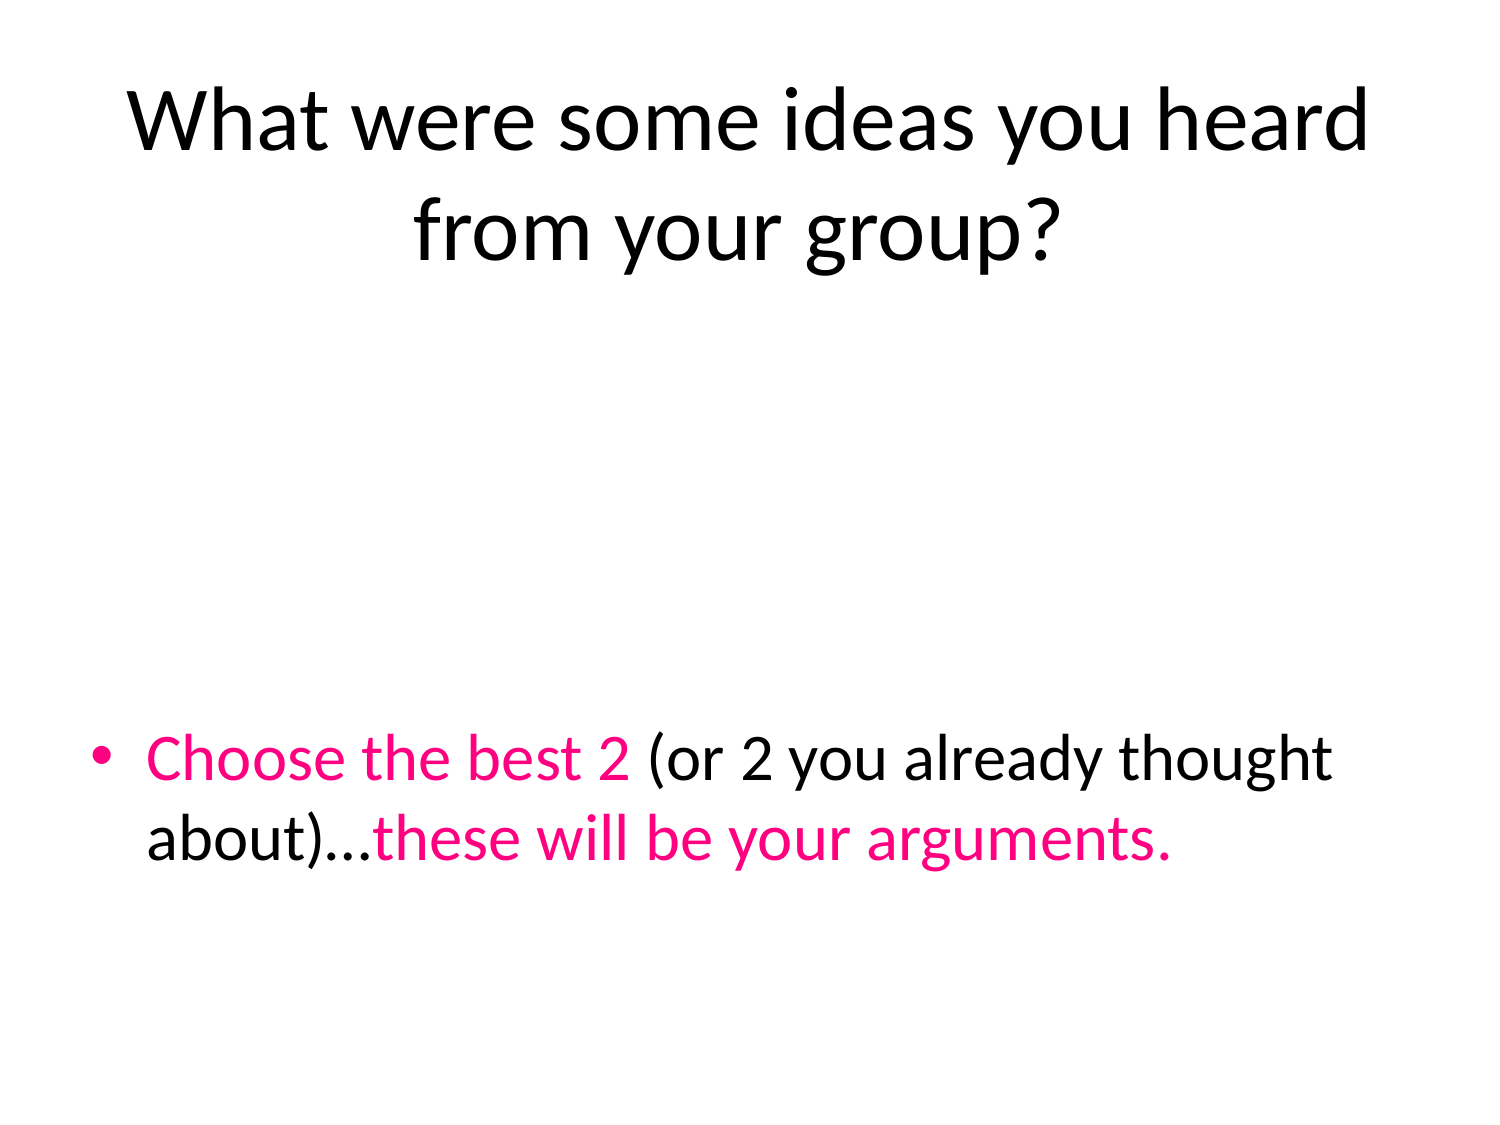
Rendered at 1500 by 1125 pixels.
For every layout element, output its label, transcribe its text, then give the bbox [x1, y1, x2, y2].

list Choose the best 2 (or 2 you already thought about)…these will be your arguments. [75, 706, 1425, 1005]
title What were some ideas you heard from your group? [75, 45, 1425, 293]
